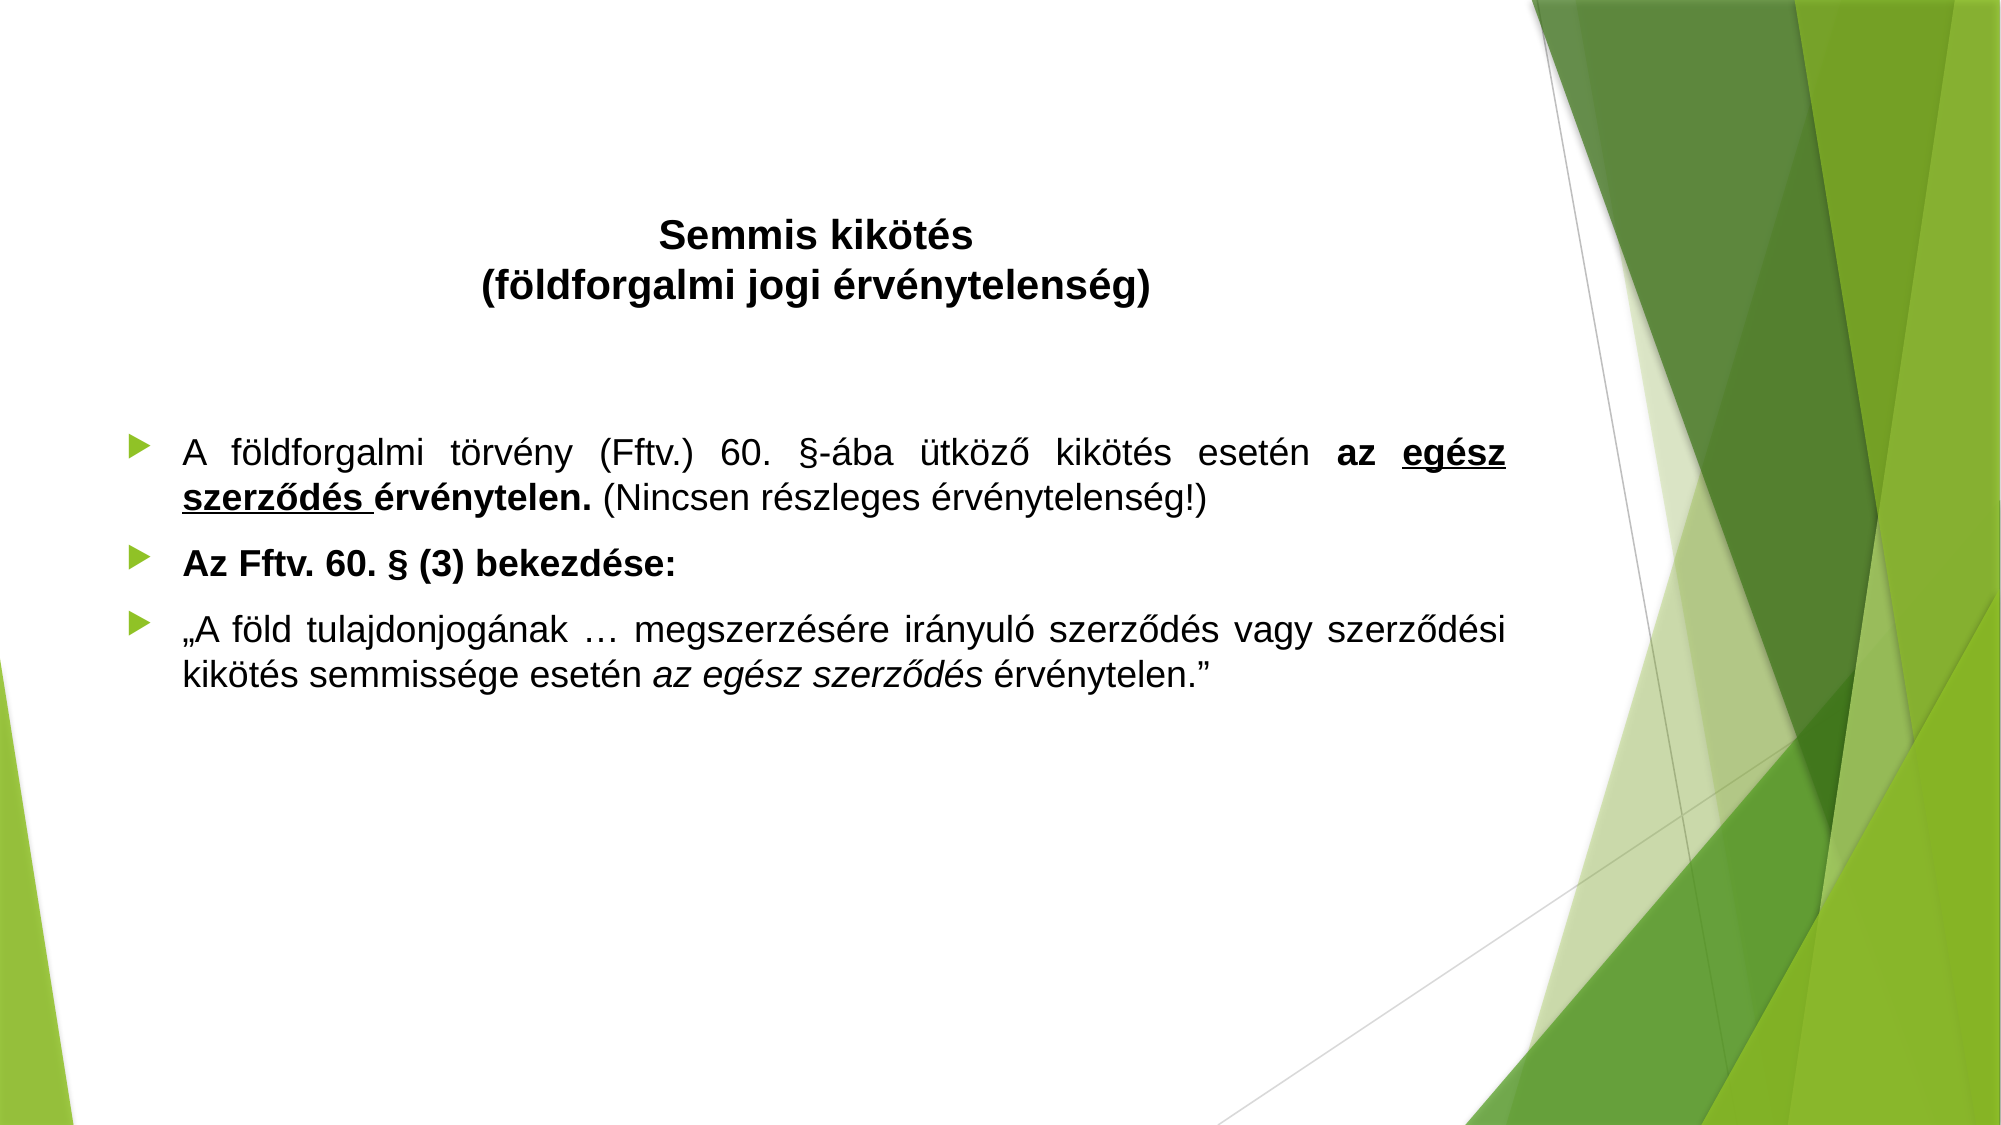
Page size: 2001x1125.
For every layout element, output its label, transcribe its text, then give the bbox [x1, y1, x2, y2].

title Semmis kikötés (földforgalmi jogi érvénytelenség) [111, 99, 1522, 317]
list A földforgalmi törvény (Fftv.) 60. §-ába ütköző kikötés esetén az egész szerződés érvénytelen. (Nincsen részleges érvénytelenség!) Az Fftv. 60. § (3) bekezdése: „A föld tulajdonjogának … megszerzésére irányuló szerződés vagy szerződési kikötés semmissége esetén az egész szerződés érvénytelen.” [111, 354, 1522, 992]
